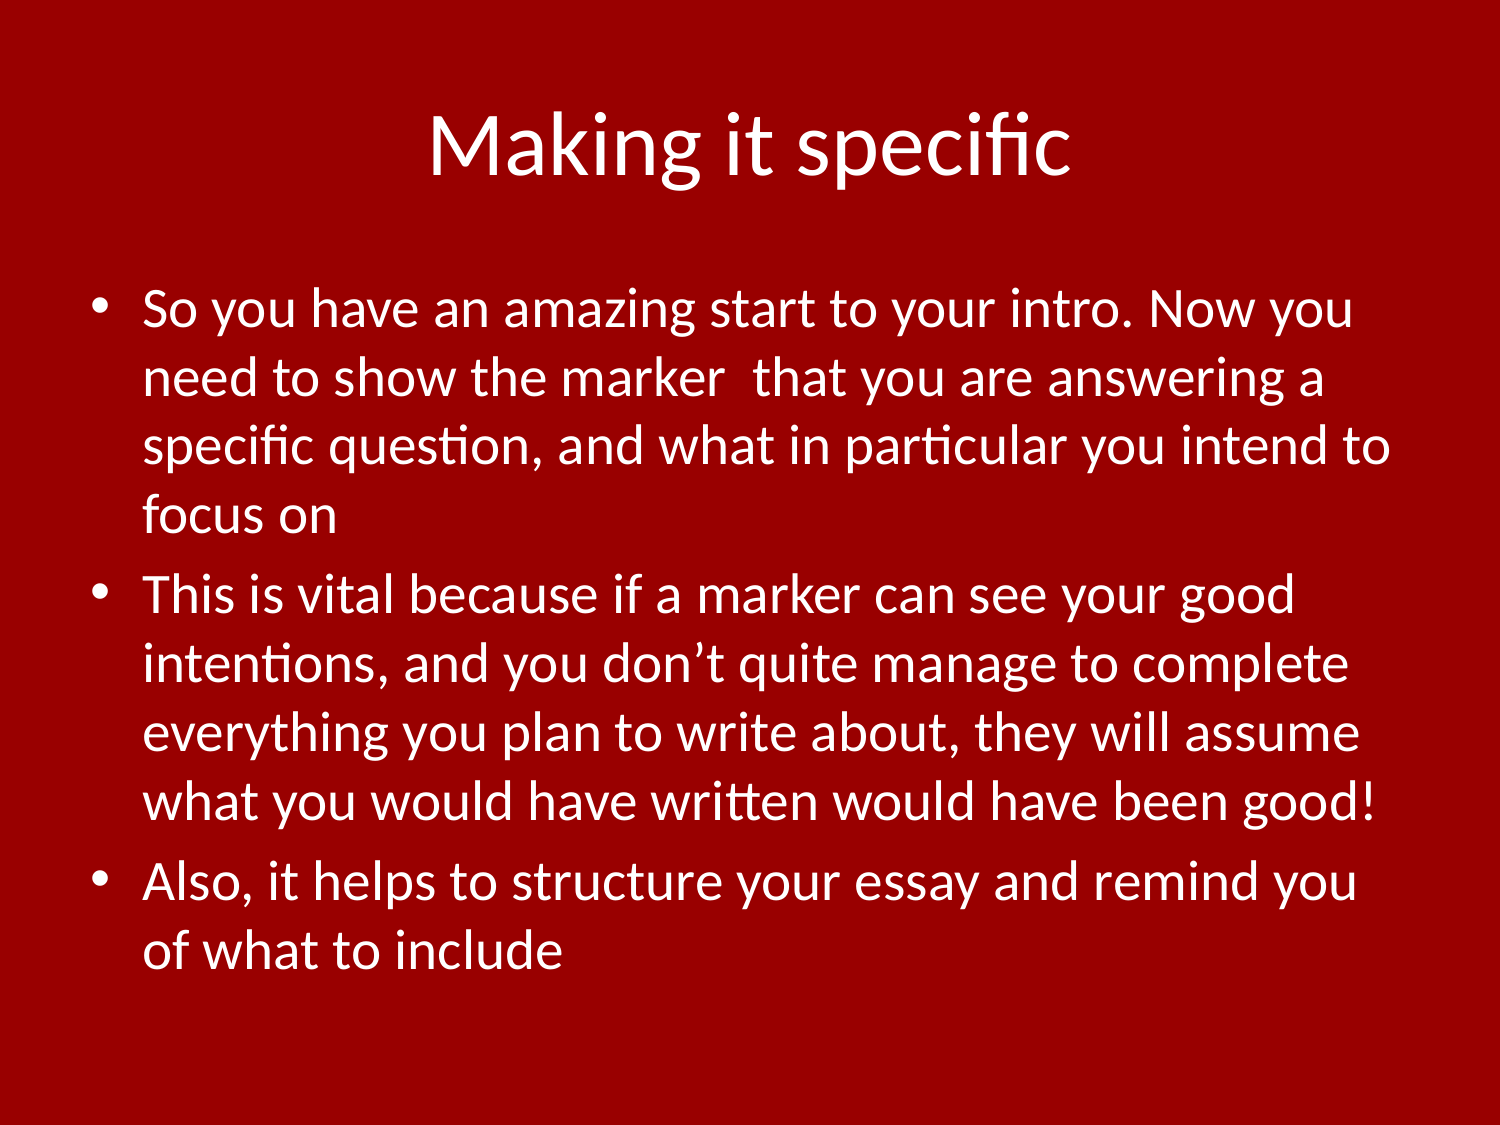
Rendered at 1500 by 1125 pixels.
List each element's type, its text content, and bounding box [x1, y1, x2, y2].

list So you have an amazing start to your intro. Now you need to show the marker that you are answering a specific question, and what in particular you intend to focus on This is vital because if a marker can see your good intentions, and you don’t quite manage to complete everything you plan to write about, they will assume what you would have written would have been good! Also, it helps to structure your essay and remind you of what to include [75, 262, 1425, 1005]
title Making it specific [75, 45, 1425, 233]
